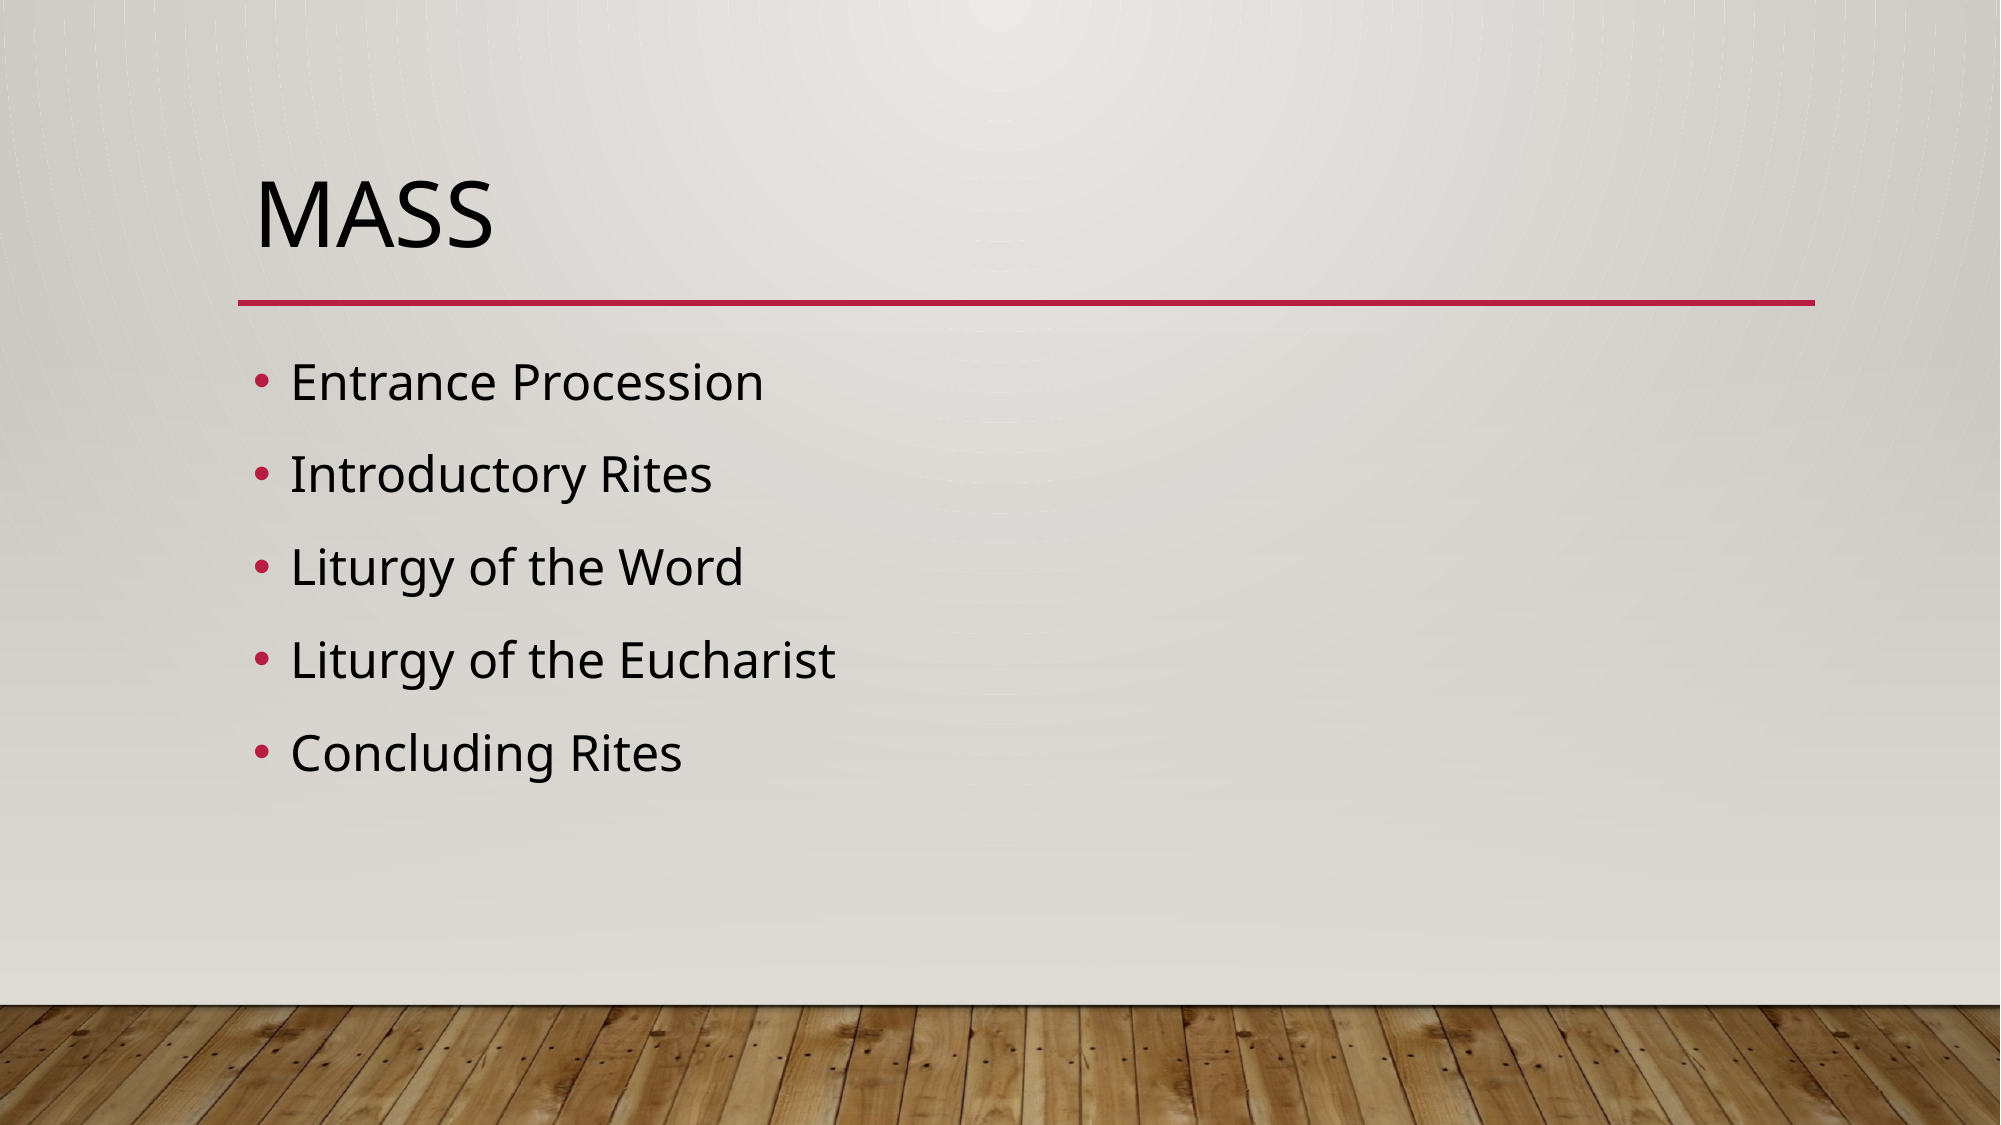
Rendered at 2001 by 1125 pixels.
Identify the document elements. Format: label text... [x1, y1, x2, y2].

list Entrance Procession Introductory Rites Liturgy of the Word Liturgy of the Eucharist Concluding Rites [238, 330, 1814, 993]
title Mass [238, 131, 1814, 305]
picture [0, 1005, 2000, 1125]
